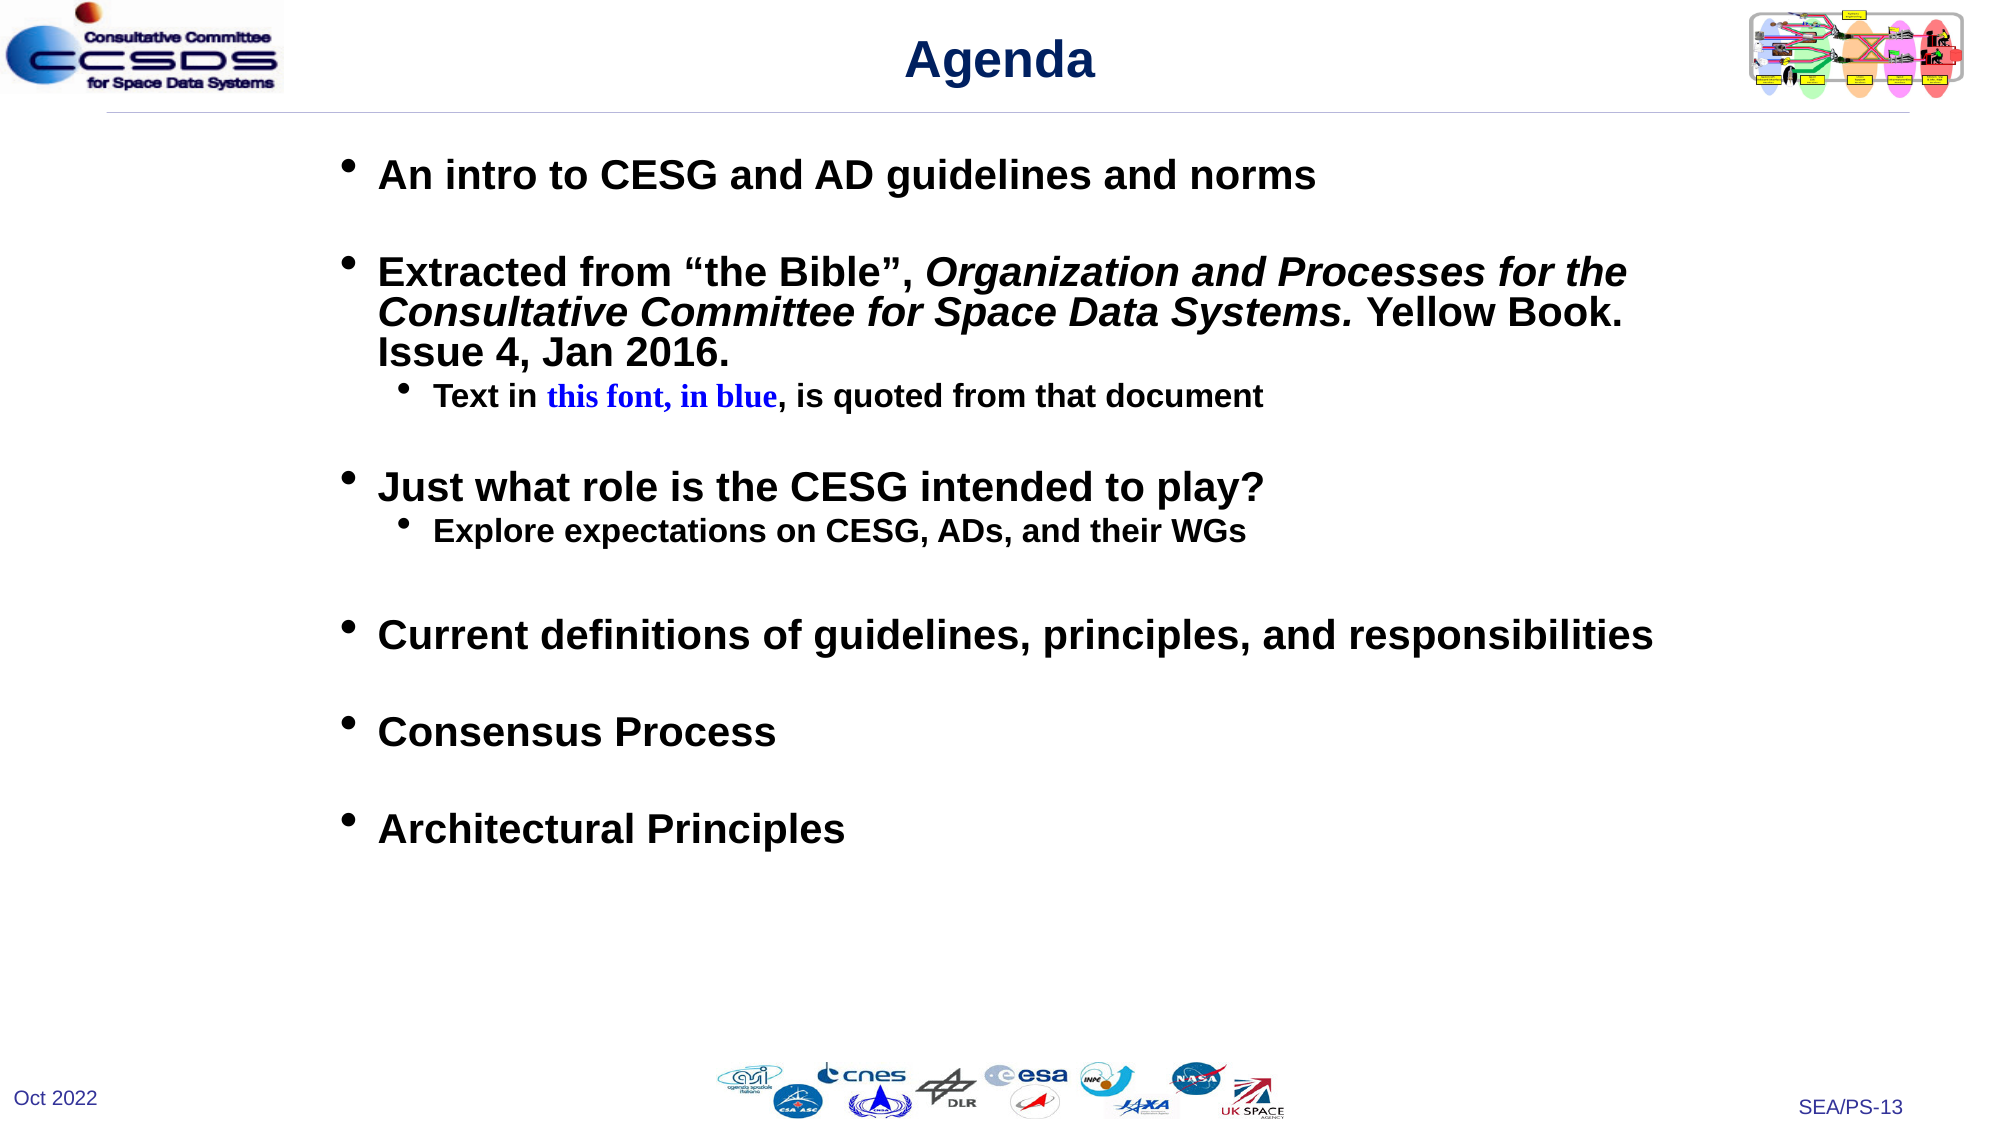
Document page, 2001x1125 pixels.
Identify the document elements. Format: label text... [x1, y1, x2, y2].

title Agenda [362, 24, 1638, 149]
picture [716, 1062, 1284, 1119]
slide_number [0, 1074, 380, 1120]
picture [1749, 6, 1964, 100]
picture [0, 0, 284, 94]
list An intro to CESG and AD guidelines and norms Extracted from “the Bible”, Organization and Processes for the Consultative Committee for Space Data Systems. Yellow Book. Issue 4, Jan 2016. Text in this font, in blue, is quoted from that document Just what role is the CESG intended to play? Explore expectations on CESG, ADs, and their WGs Current definitions of guidelines, principles, and responsibilities Consensus Process Architectural Principles [324, 149, 1750, 913]
